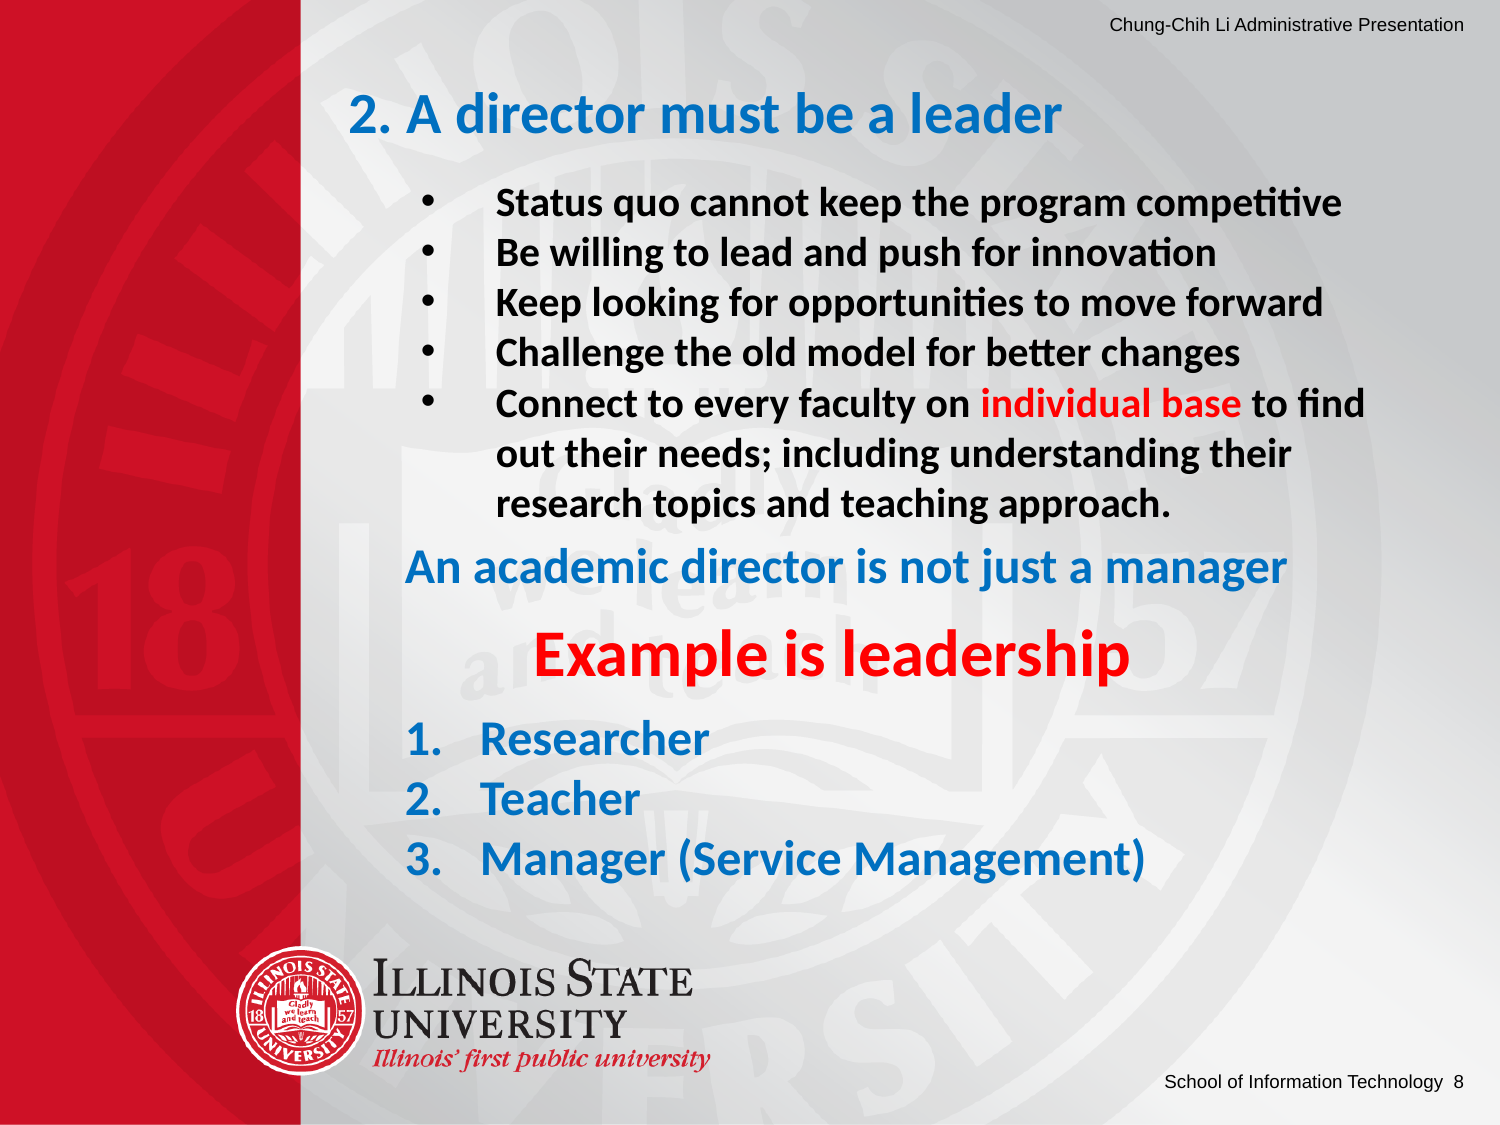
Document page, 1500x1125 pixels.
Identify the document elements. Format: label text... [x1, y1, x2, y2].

text_box An academic director is not just a manager [390, 526, 1432, 602]
picture [0, 0, 1500, 1125]
text_box 2. A director must be a leader [333, 68, 1199, 153]
text_box Researcher Teacher Manager (Service Management) [389, 697, 1310, 893]
text_box Example is leadership [518, 602, 1240, 697]
text_box Status quo cannot keep the program competitive Be willing to lead and push for innovation Keep looking for opportunities to move forward Challenge the old model for better changes Connect to every faculty on individual base to find out their needs; including understanding their research topics and teaching approach. [406, 167, 1432, 533]
